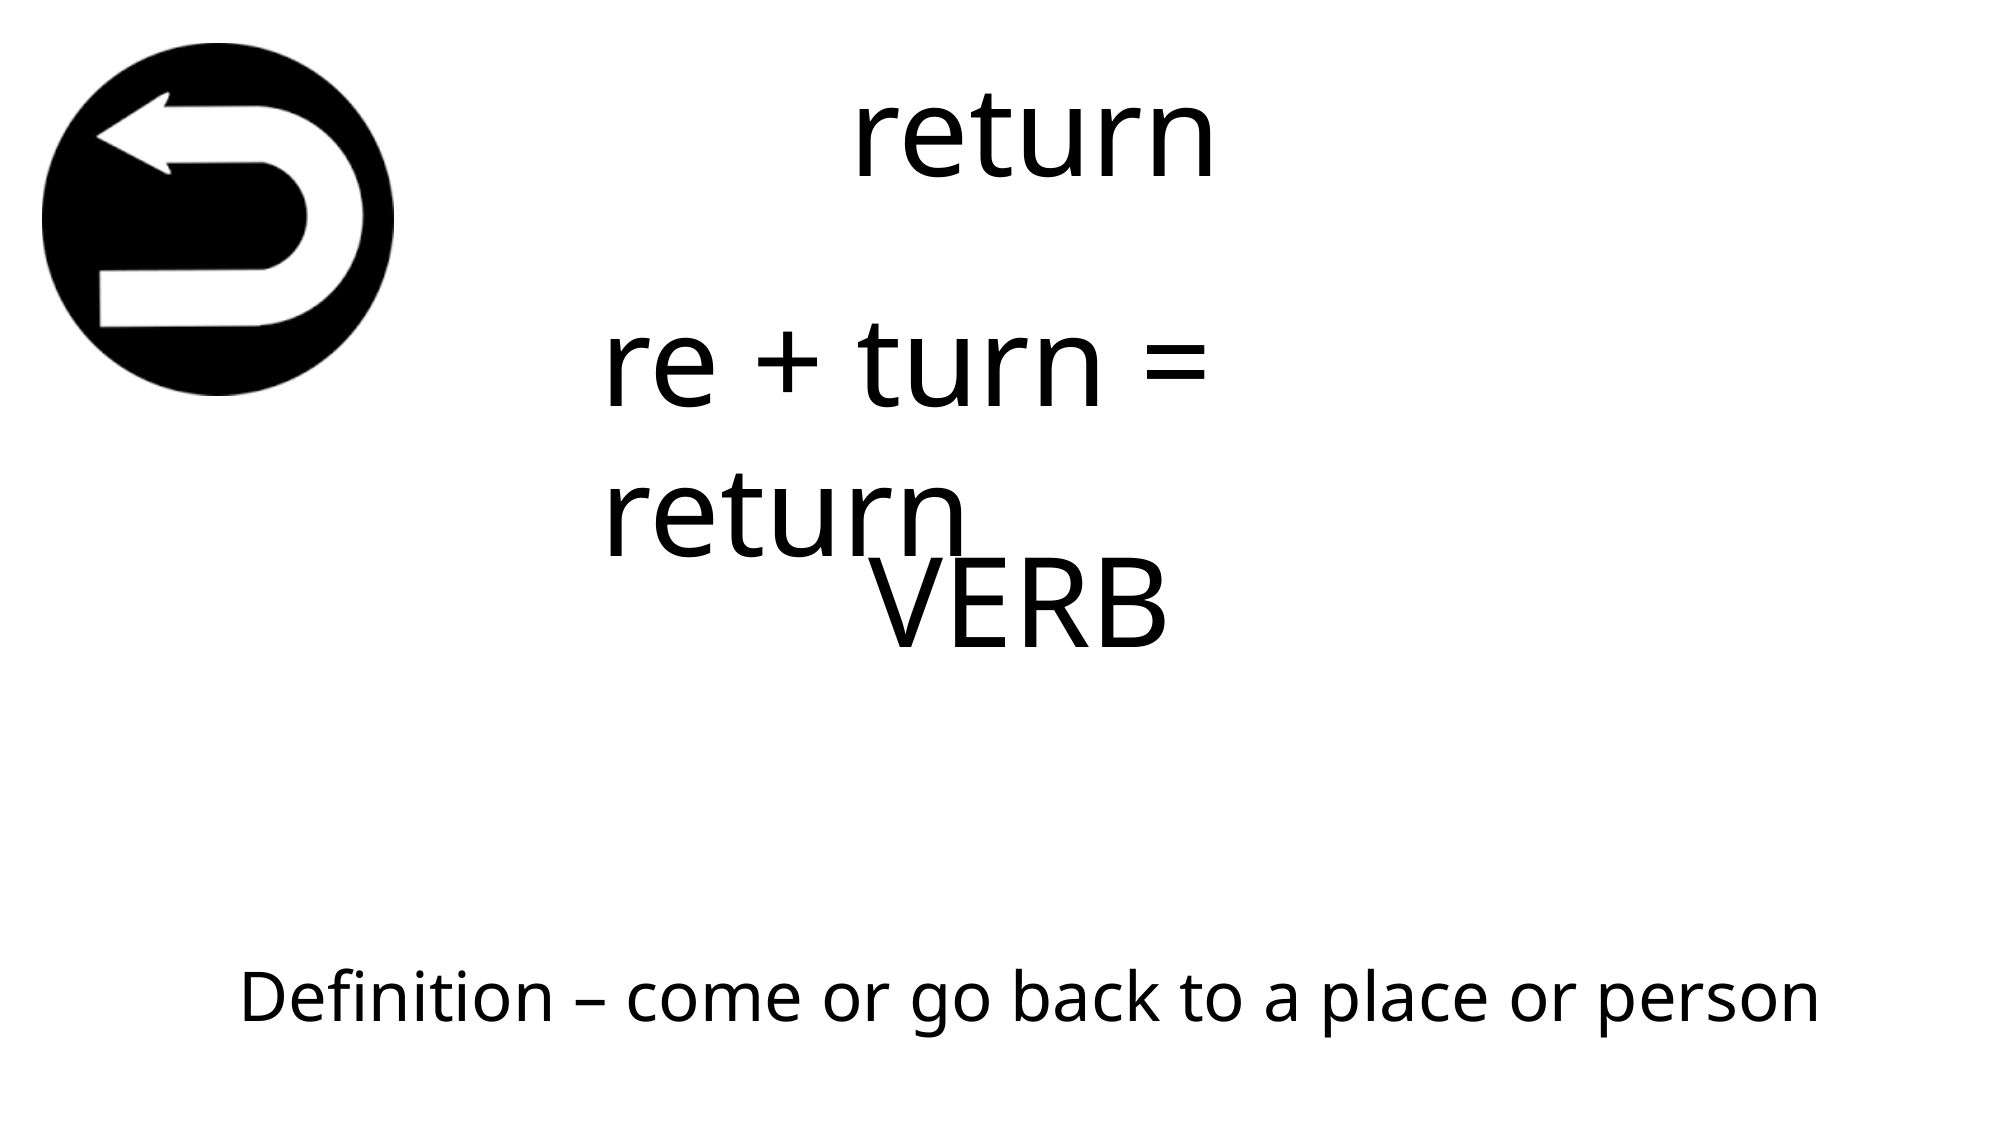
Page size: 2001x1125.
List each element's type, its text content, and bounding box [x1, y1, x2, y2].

text_box return [835, 43, 1836, 359]
text_box VERB [853, 514, 1855, 680]
picture [42, 43, 394, 396]
text_box re + turn = return [585, 274, 1587, 740]
title Definition – come or go back to a place or person [168, 801, 1894, 1045]
